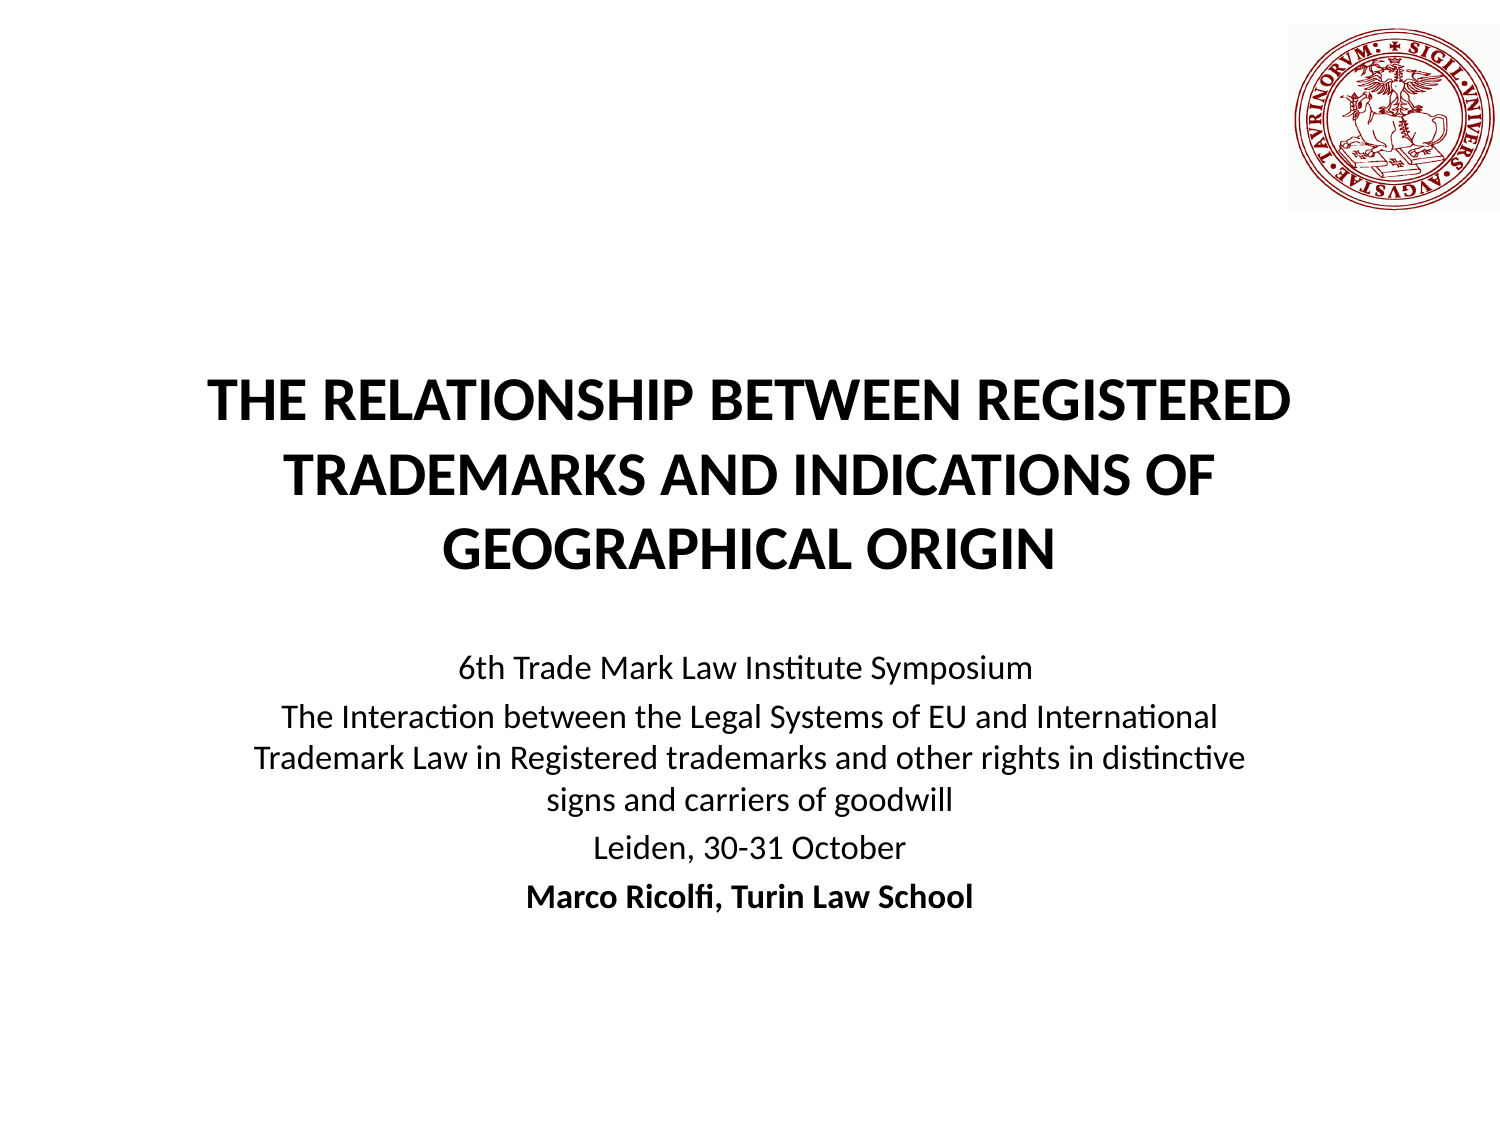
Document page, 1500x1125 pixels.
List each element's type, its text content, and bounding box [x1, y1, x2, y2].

subtitle 6th Trade Mark Law Institute Symposium The Interaction between the Legal Systems of EU and International Trademark Law in Registered trademarks and other rights in distinctive signs and carriers of goodwill Leiden, 30-31 October Marco Ricolfi, Turin Law School [225, 637, 1275, 925]
title The Relationship Between Registered Trademarks and Indications of Geographical Origin [112, 349, 1388, 591]
picture [1287, 24, 1500, 213]
